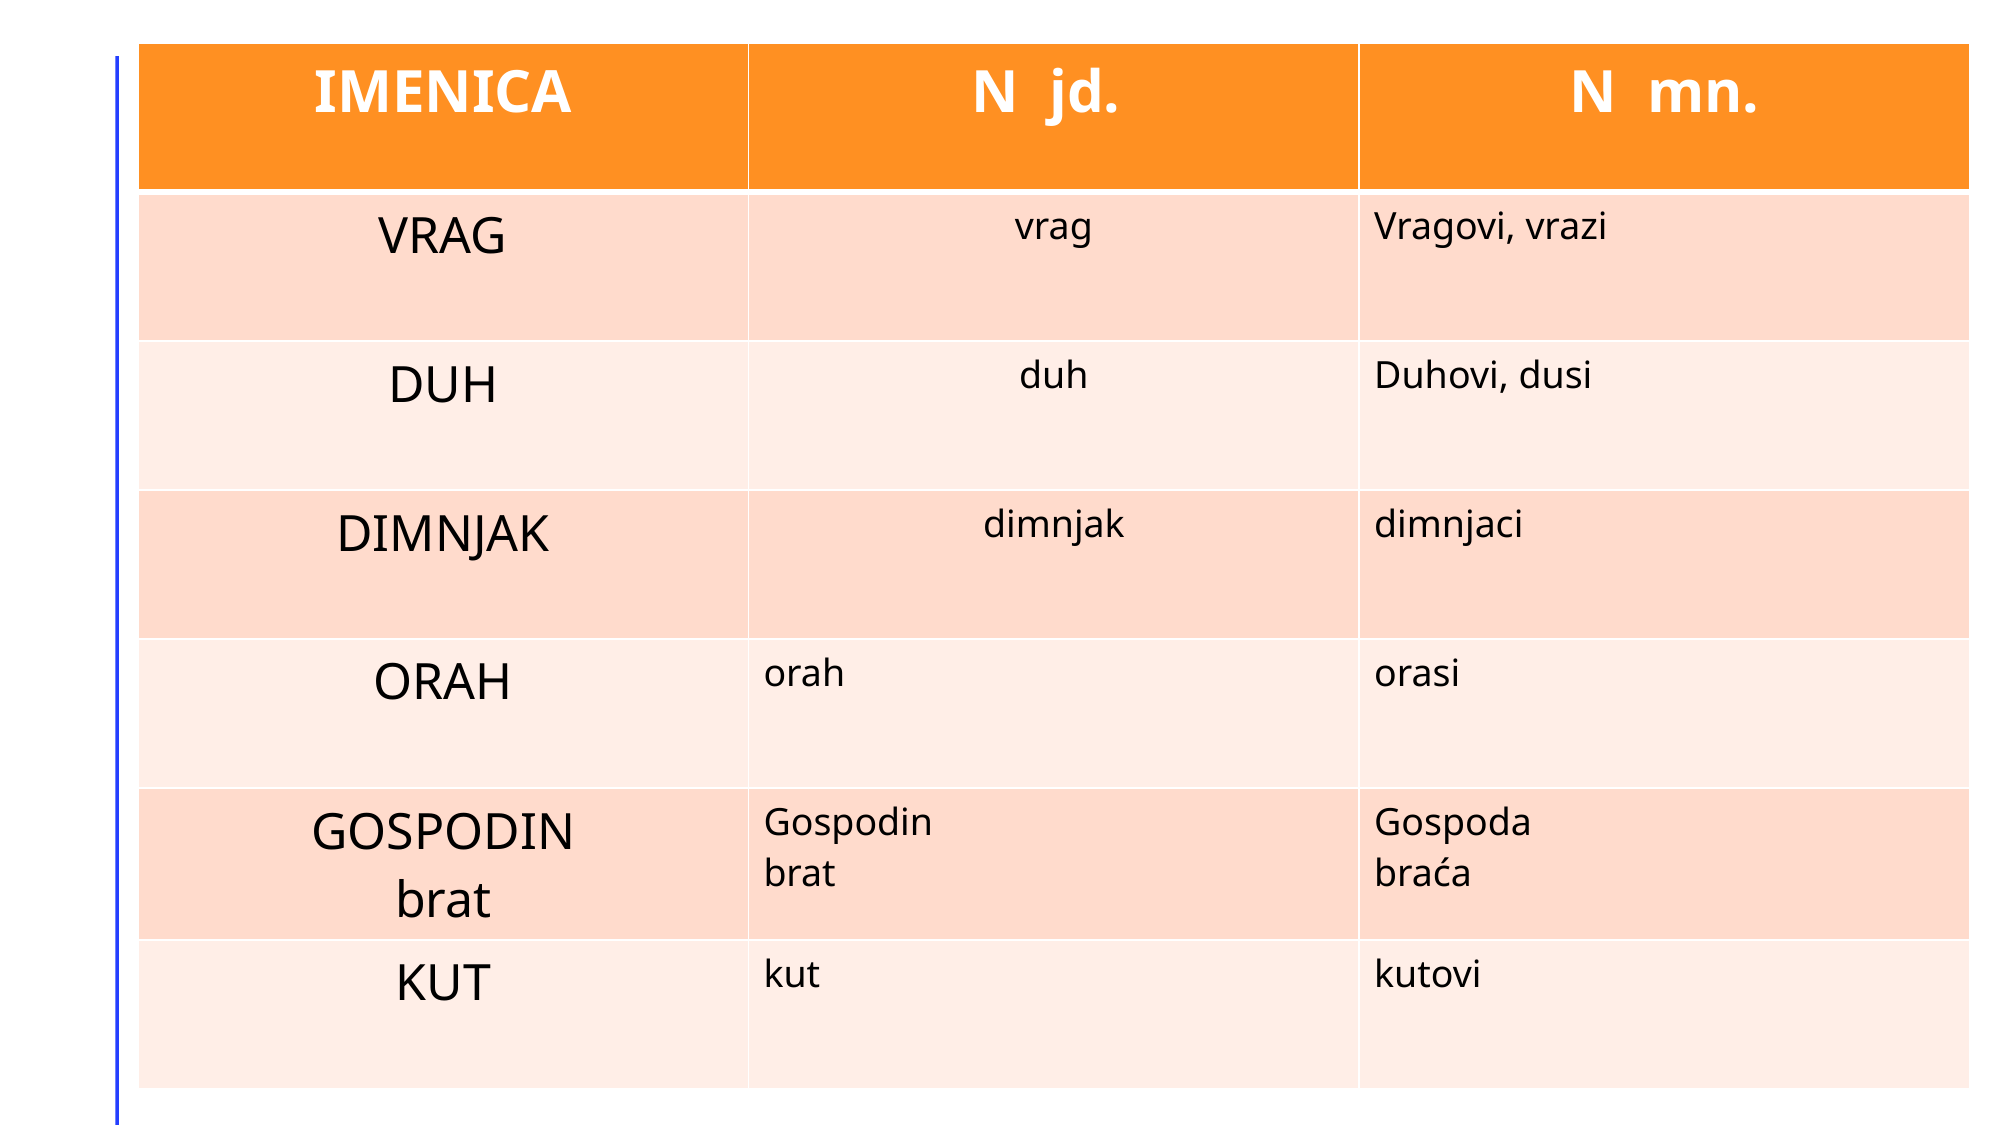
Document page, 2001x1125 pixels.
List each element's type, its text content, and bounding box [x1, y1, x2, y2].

table_cell VRAG [139, 195, 748, 340]
table_cell Duhovi, dusi [1360, 342, 1969, 489]
table_cell duh [749, 342, 1358, 489]
table_cell kutovi [1360, 941, 1969, 1088]
table_cell Gospodin brat [749, 789, 1358, 939]
table_cell KUT [139, 941, 748, 1088]
table_header IMENICA [139, 44, 748, 189]
table_cell vrag [749, 195, 1358, 340]
table_cell Vragovi, vrazi [1360, 195, 1969, 340]
table_cell ORAH [139, 640, 748, 787]
table_cell GOSPODIN brat [139, 789, 748, 939]
table_cell dimnjaci [1360, 491, 1969, 638]
table_header N jd. [749, 44, 1358, 189]
table_cell orasi [1360, 640, 1969, 787]
table_cell DUH [139, 342, 748, 489]
table_header N mn. [1360, 44, 1969, 189]
table_cell Gospoda braća [1360, 789, 1969, 939]
table_cell orah [749, 640, 1358, 787]
table_cell dimnjak [749, 491, 1358, 638]
table_cell kut [749, 941, 1358, 1088]
table_cell DIMNJAK [139, 491, 748, 638]
